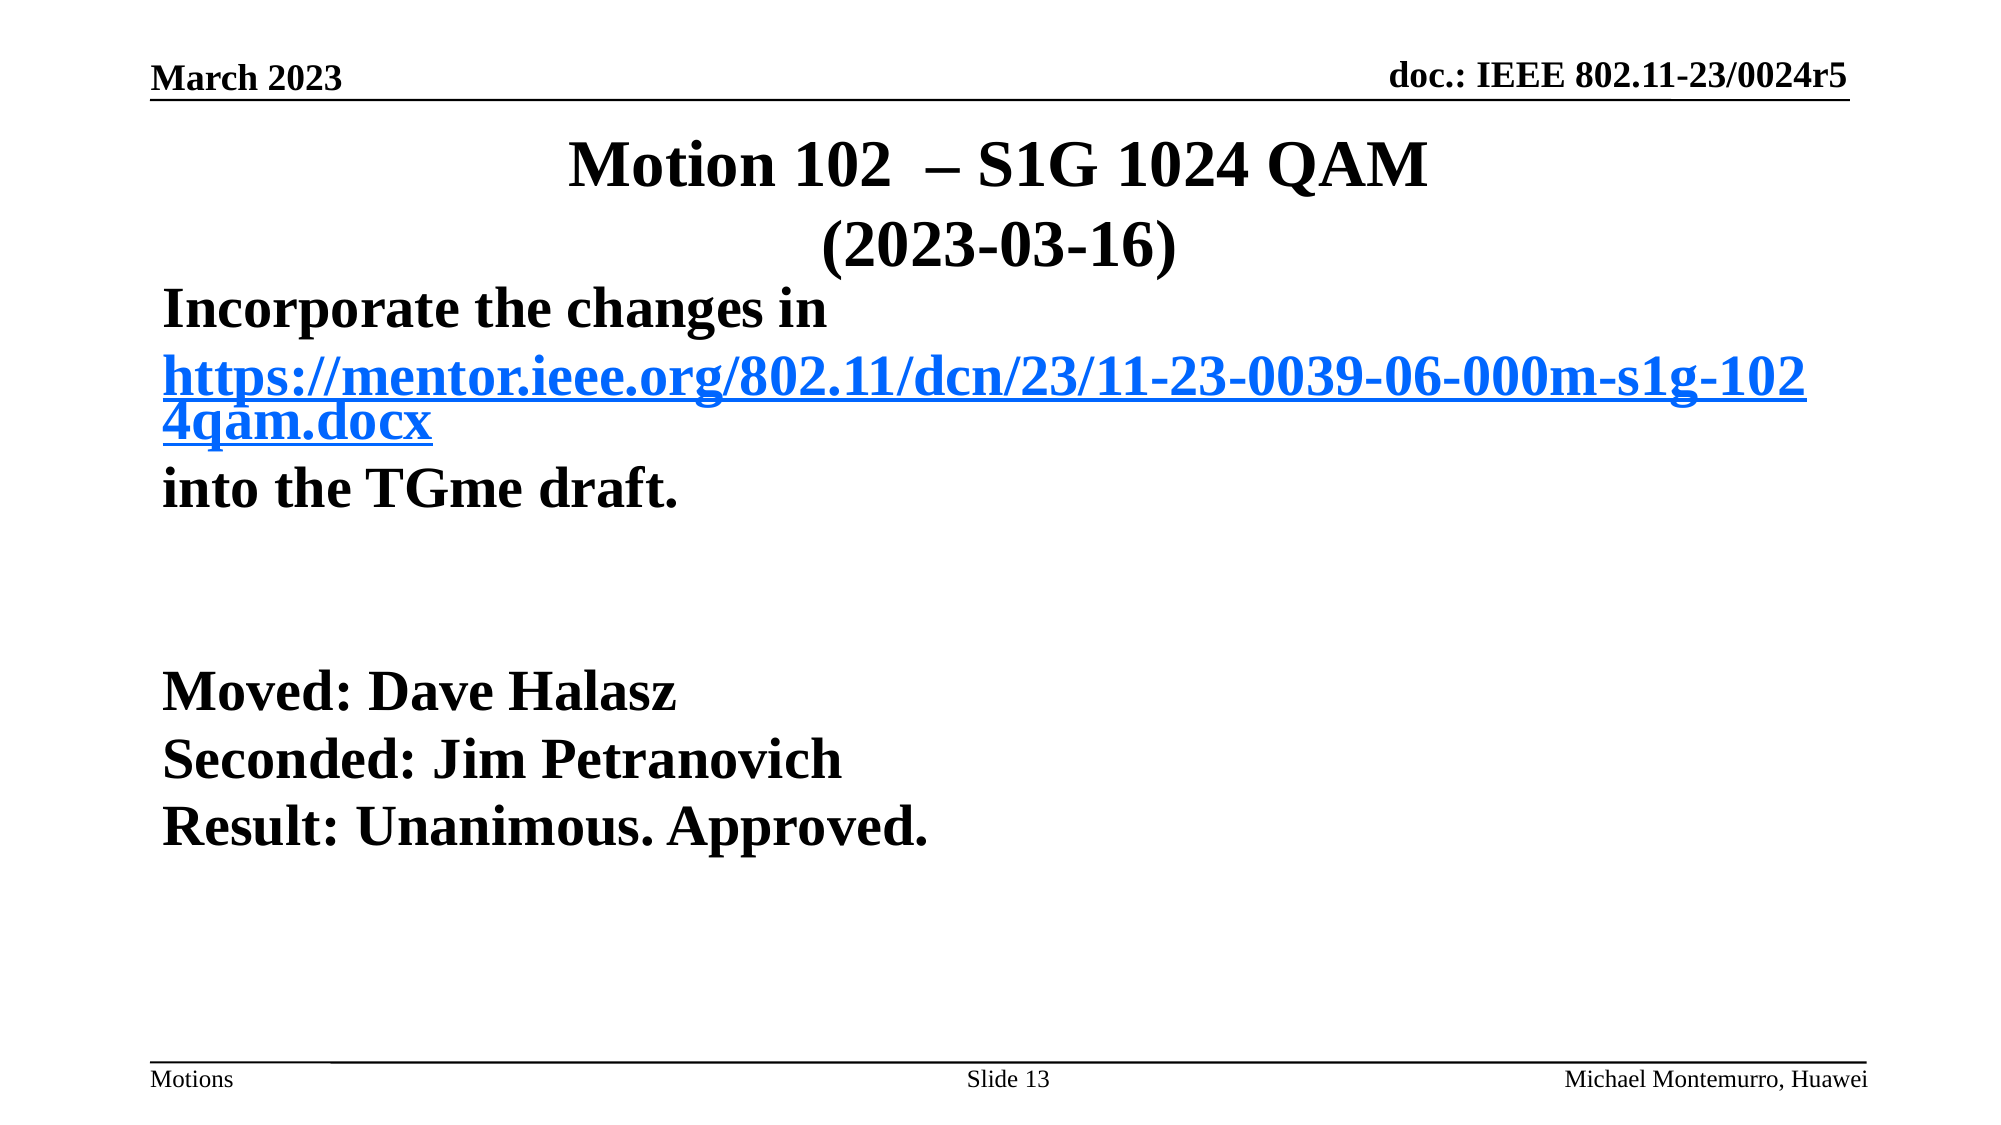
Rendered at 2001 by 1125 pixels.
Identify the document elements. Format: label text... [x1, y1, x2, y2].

title Motion 102 – S1G 1024 QAM (2023-03-16) [150, 112, 1850, 288]
list Incorporate the changes in https://mentor.ieee.org/802.11/dcn/23/11-23-0039-06-000m-s1g-1024qam.docx into the TGme draft. Moved: Dave Halasz Seconded: Jim Petranovich Result: Unanimous. Approved. [147, 275, 1848, 950]
slide_number Slide 13 [964, 1061, 1053, 1125]
footer Michael Montemurro, Huawei [1266, 1061, 1869, 1093]
